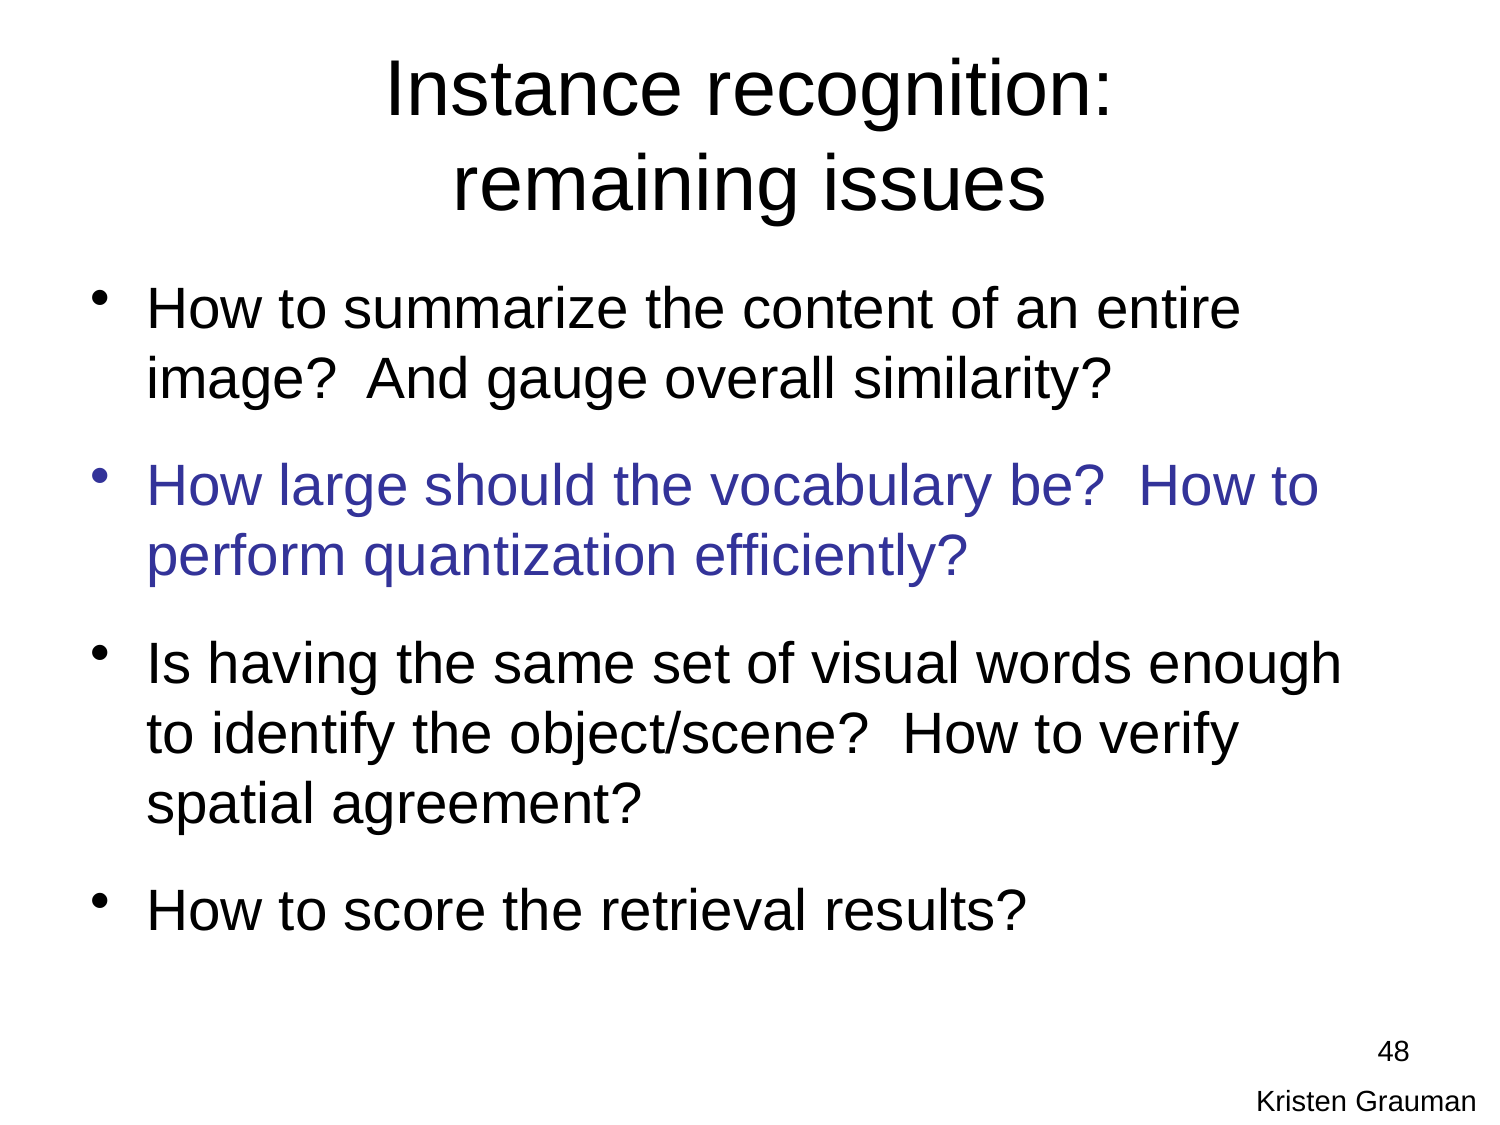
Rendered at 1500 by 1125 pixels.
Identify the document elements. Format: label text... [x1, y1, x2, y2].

slide_number 48 [1074, 1024, 1426, 1103]
title Instance recognition: remaining issues [75, 37, 1425, 225]
text_box Kristen Grauman [1241, 1074, 1500, 1125]
list How to summarize the content of an entire image? And gauge overall similarity? How large should the vocabulary be? How to perform quantization efficiently? Is having the same set of visual words enough to identify the object/scene? How to verify spatial agreement? How to score the retrieval results? [75, 262, 1425, 1005]
